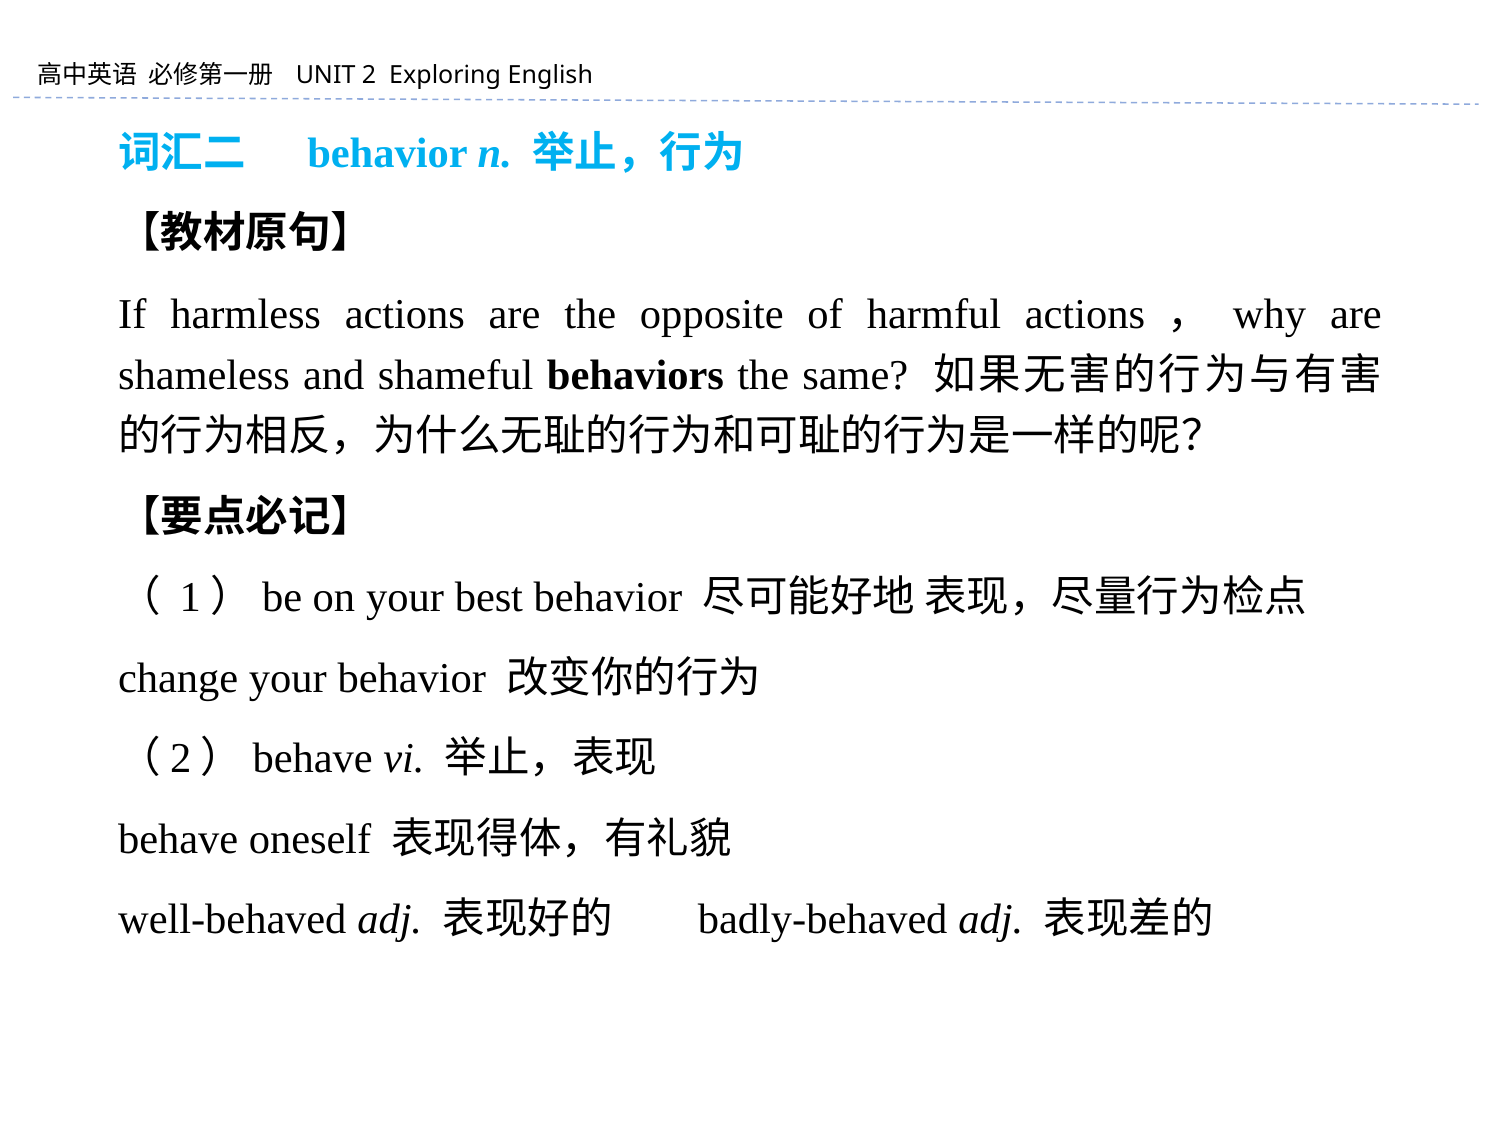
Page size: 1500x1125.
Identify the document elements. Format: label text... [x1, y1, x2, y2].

list 词汇二 behavior n. 举止，行为 【教材原句】 If harmless actions are the opposite of harmful actions，why are shameless and shameful behaviors the same? 如果无害的行为与有害的行为相反，为什么无耻的行为和可耻的行为是一样的呢？ 【要点必记】 （ 1）be on your best behavior 尽可能好地 表现，尽量行为检点 change your behavior 改变你的行为 （2）behave vi. 举止，表现 behave oneself 表现得体，有礼貌 well-behaved adj. 表现好的 badly-behaved adj. 表现差的 [103, 106, 1397, 1014]
